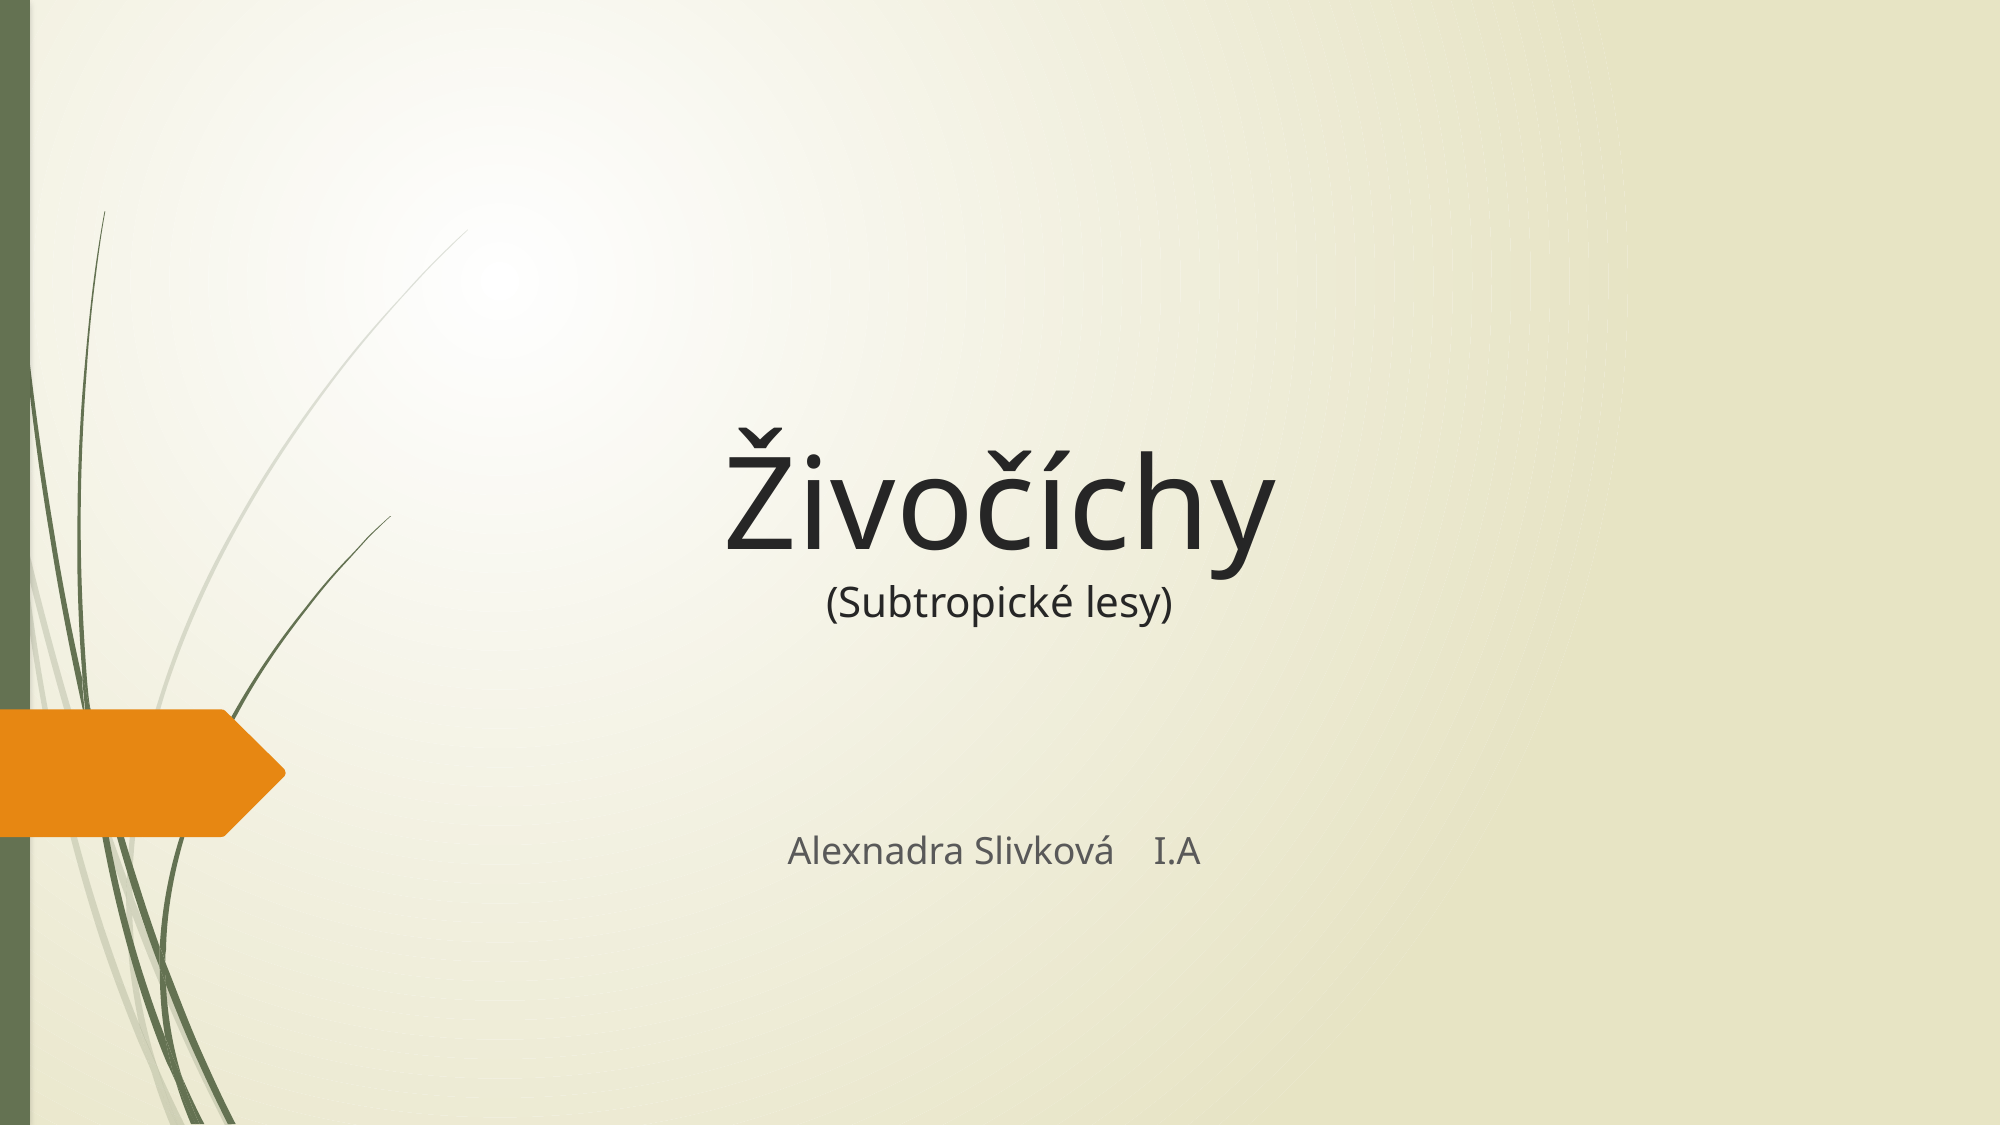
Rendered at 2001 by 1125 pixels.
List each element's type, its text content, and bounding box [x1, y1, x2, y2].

subtitle Alexnadra Slivková I.A [733, 819, 2000, 888]
title Živočíchy (Subtropické lesy) [171, 214, 1829, 634]
